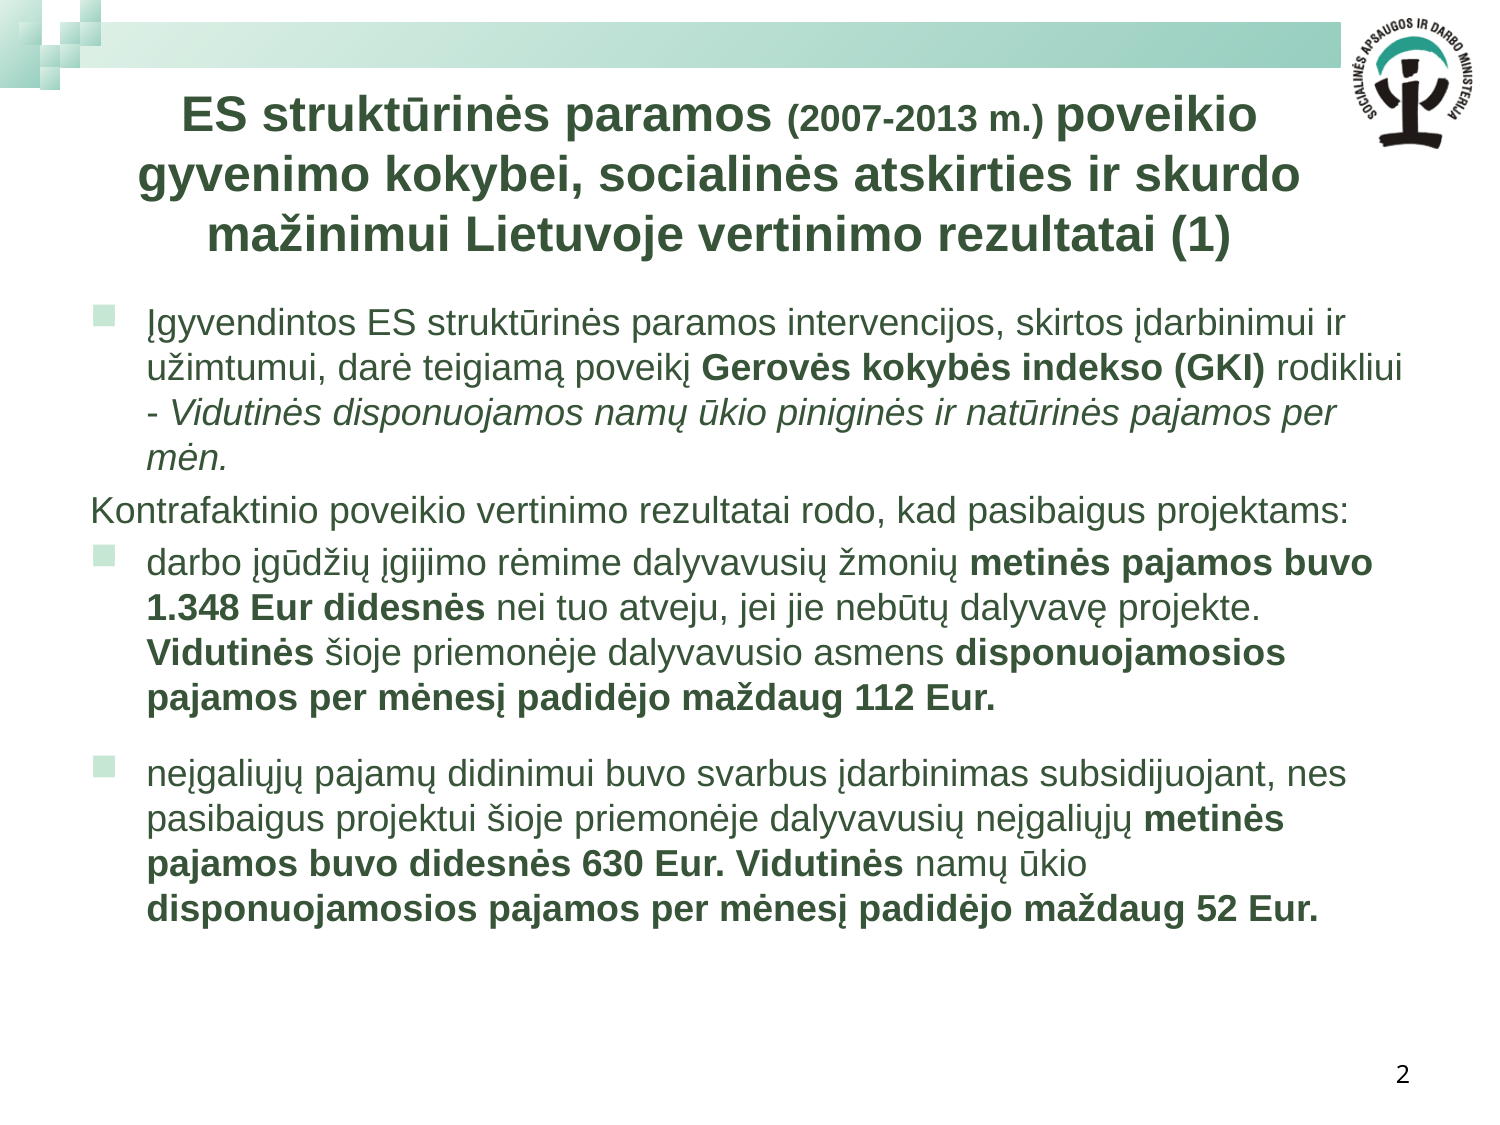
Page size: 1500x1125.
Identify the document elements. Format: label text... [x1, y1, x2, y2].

title ES struktūrinės paramos (2007-2013 m.) poveikio gyvenimo kokybei, socialinės atskirties ir skurdo mažinimui Lietuvoje vertinimo rezultatai (1) [75, 75, 1365, 268]
list Įgyvendintos ES struktūrinės paramos intervencijos, skirtos įdarbinimui ir užimtumui, darė teigiamą poveikį Gerovės kokybės indekso (GKI) rodikliui - Vidutinės disponuojamos namų ūkio piniginės ir natūrinės pajamos per mėn. Kontrafaktinio poveikio vertinimo rezultatai rodo, kad pasibaigus projektams: darbo įgūdžių įgijimo rėmime dalyvavusių žmonių metinės pajamos buvo 1.348 Eur didesnės nei tuo atveju, jei jie nebūtų dalyvavę projekte. Vidutinės šioje priemonėje dalyvavusio asmens disponuojamosios pajamos per mėnesį padidėjo maždaug 112 Eur. neįgaliųjų pajamų didinimui buvo svarbus įdarbinimas subsidijuojant, nes pasibaigus projektui šioje priemonėje dalyvavusių neįgaliųjų metinės pajamos buvo didesnės 630 Eur. Vidutinės namų ūkio disponuojamosios pajamos per mėnesį padidėjo maždaug 52 Eur. [75, 290, 1425, 963]
picture [1352, 18, 1473, 149]
slide_number 2 [1074, 1024, 1426, 1101]
